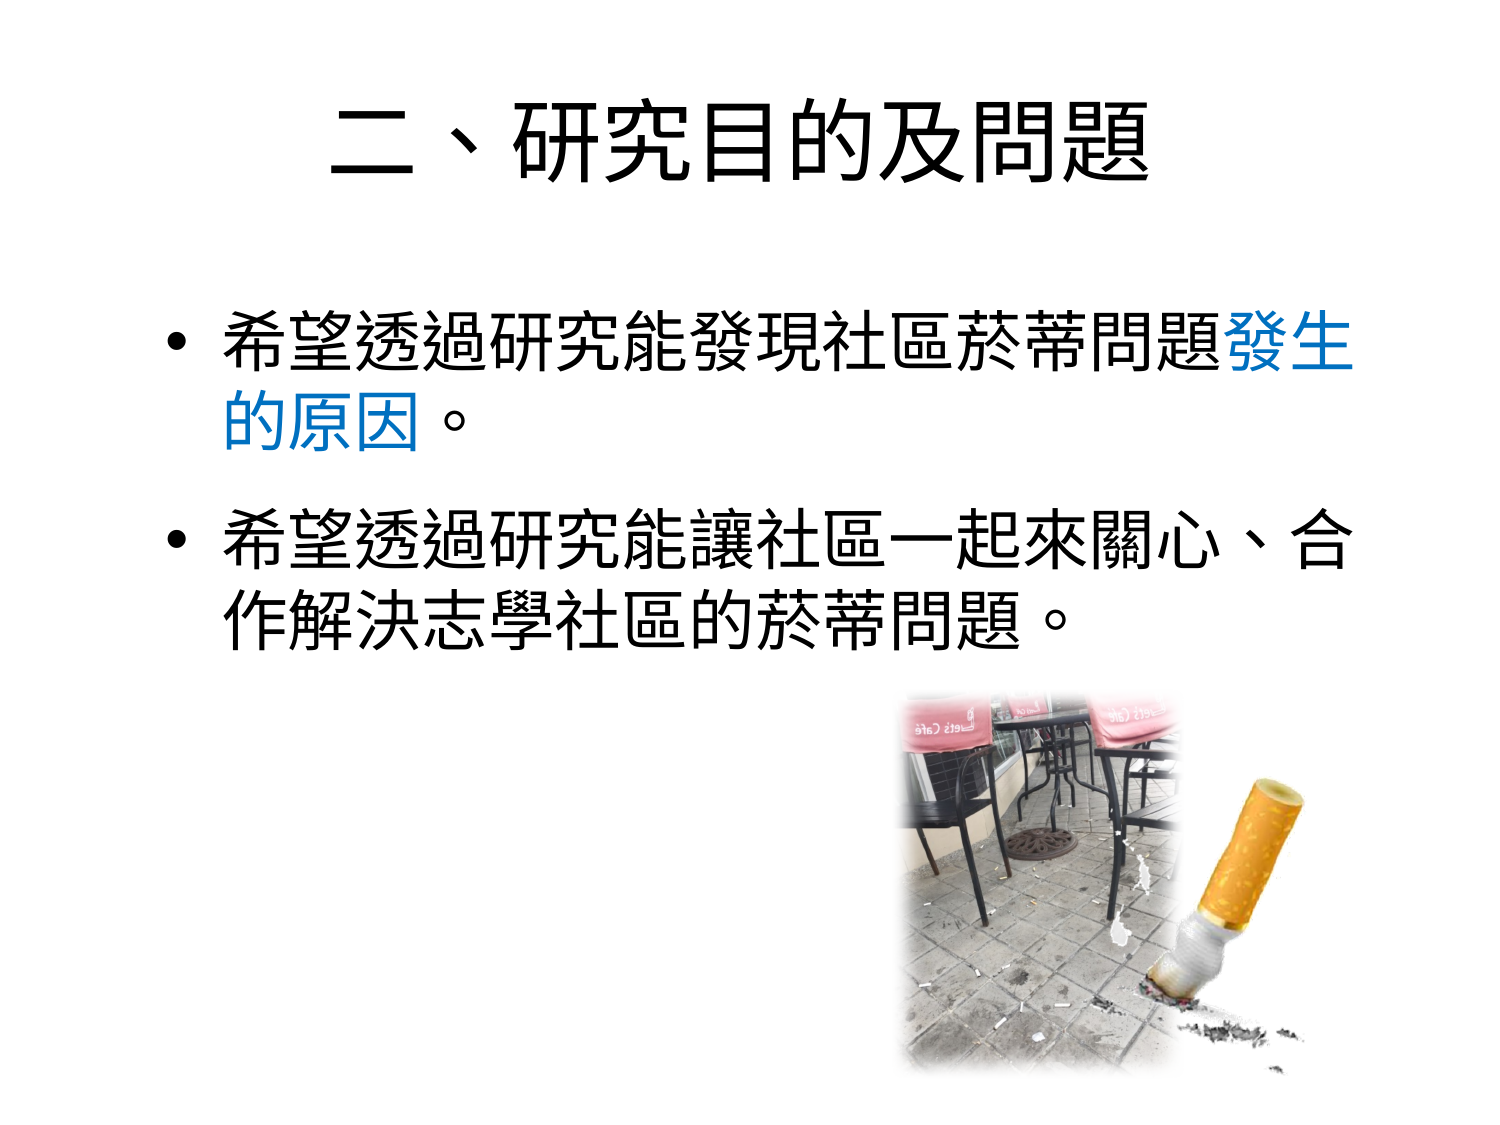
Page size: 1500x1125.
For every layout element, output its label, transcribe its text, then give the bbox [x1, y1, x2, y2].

title 二、研究目的及問題 [75, 45, 1425, 233]
picture [842, 718, 1375, 1079]
list 希望透過研究能發現社區菸蒂問題發生的原因。 希望透過研究能讓社區一起來關心、合 作解決志學社區的菸蒂問題。 [150, 292, 1425, 846]
